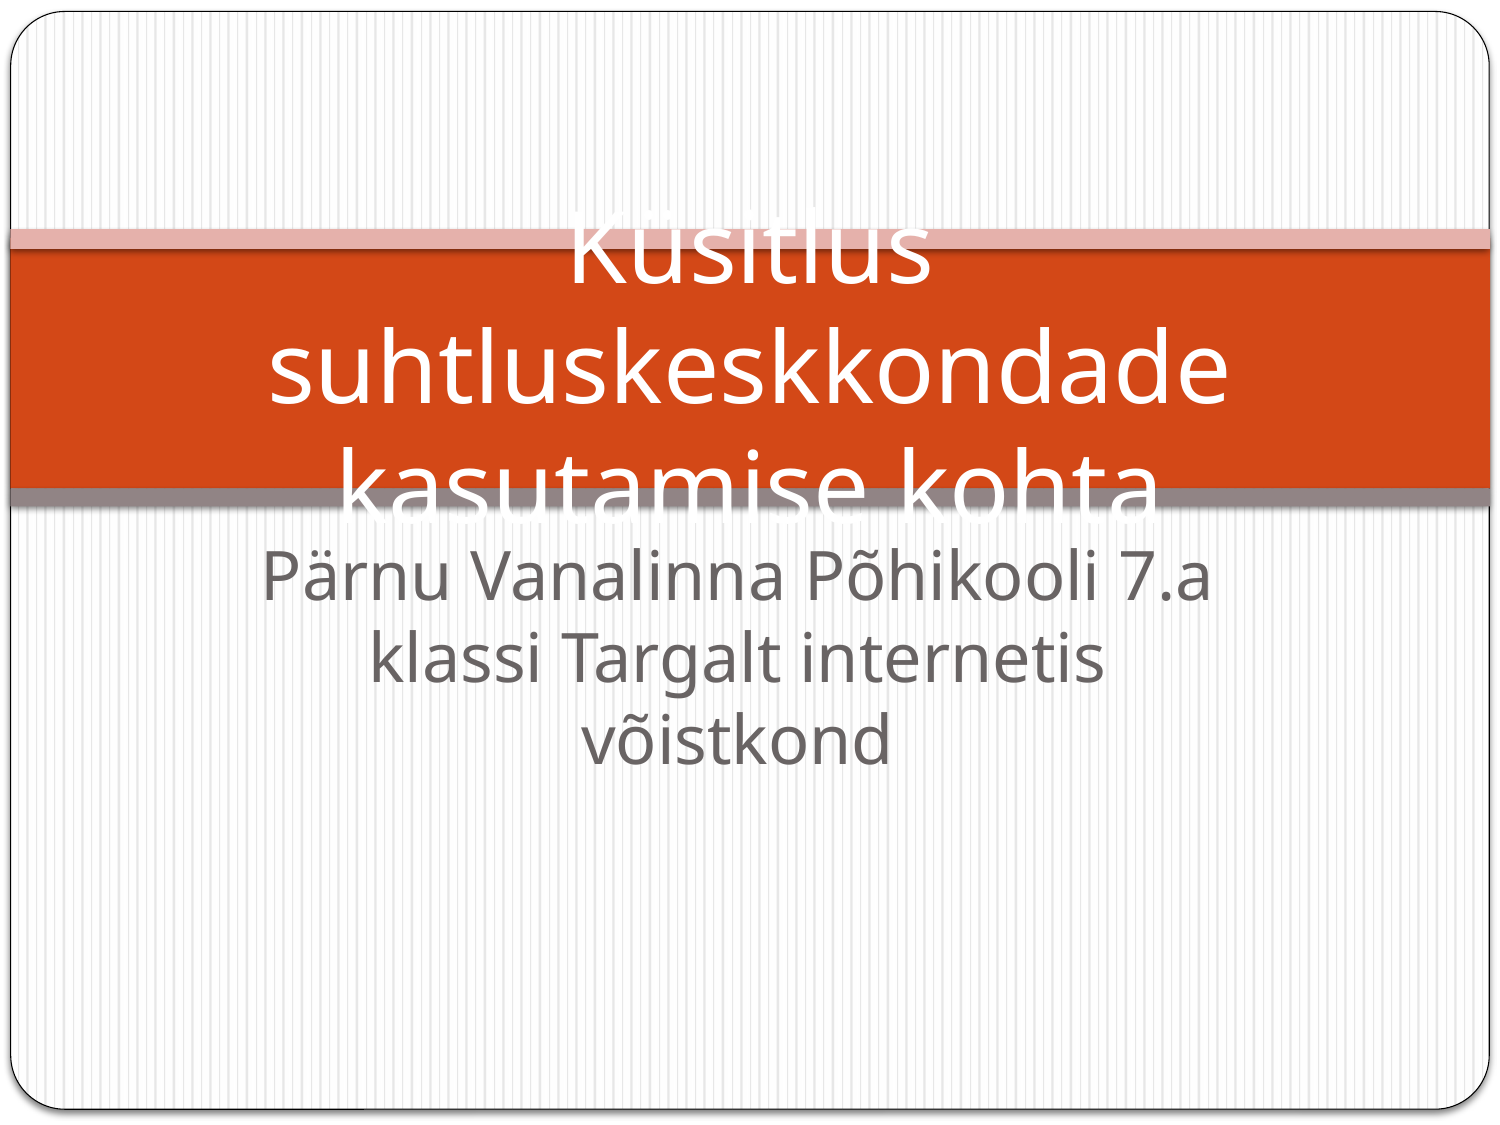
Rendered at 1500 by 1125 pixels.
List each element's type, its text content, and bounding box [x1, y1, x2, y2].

subtitle Pärnu Vanalinna Põhikooli 7.a klassi Targalt internetis võistkond [212, 525, 1263, 788]
title Küsitlus suhtluskeskkondade kasutamise kohta [75, 247, 1425, 489]
